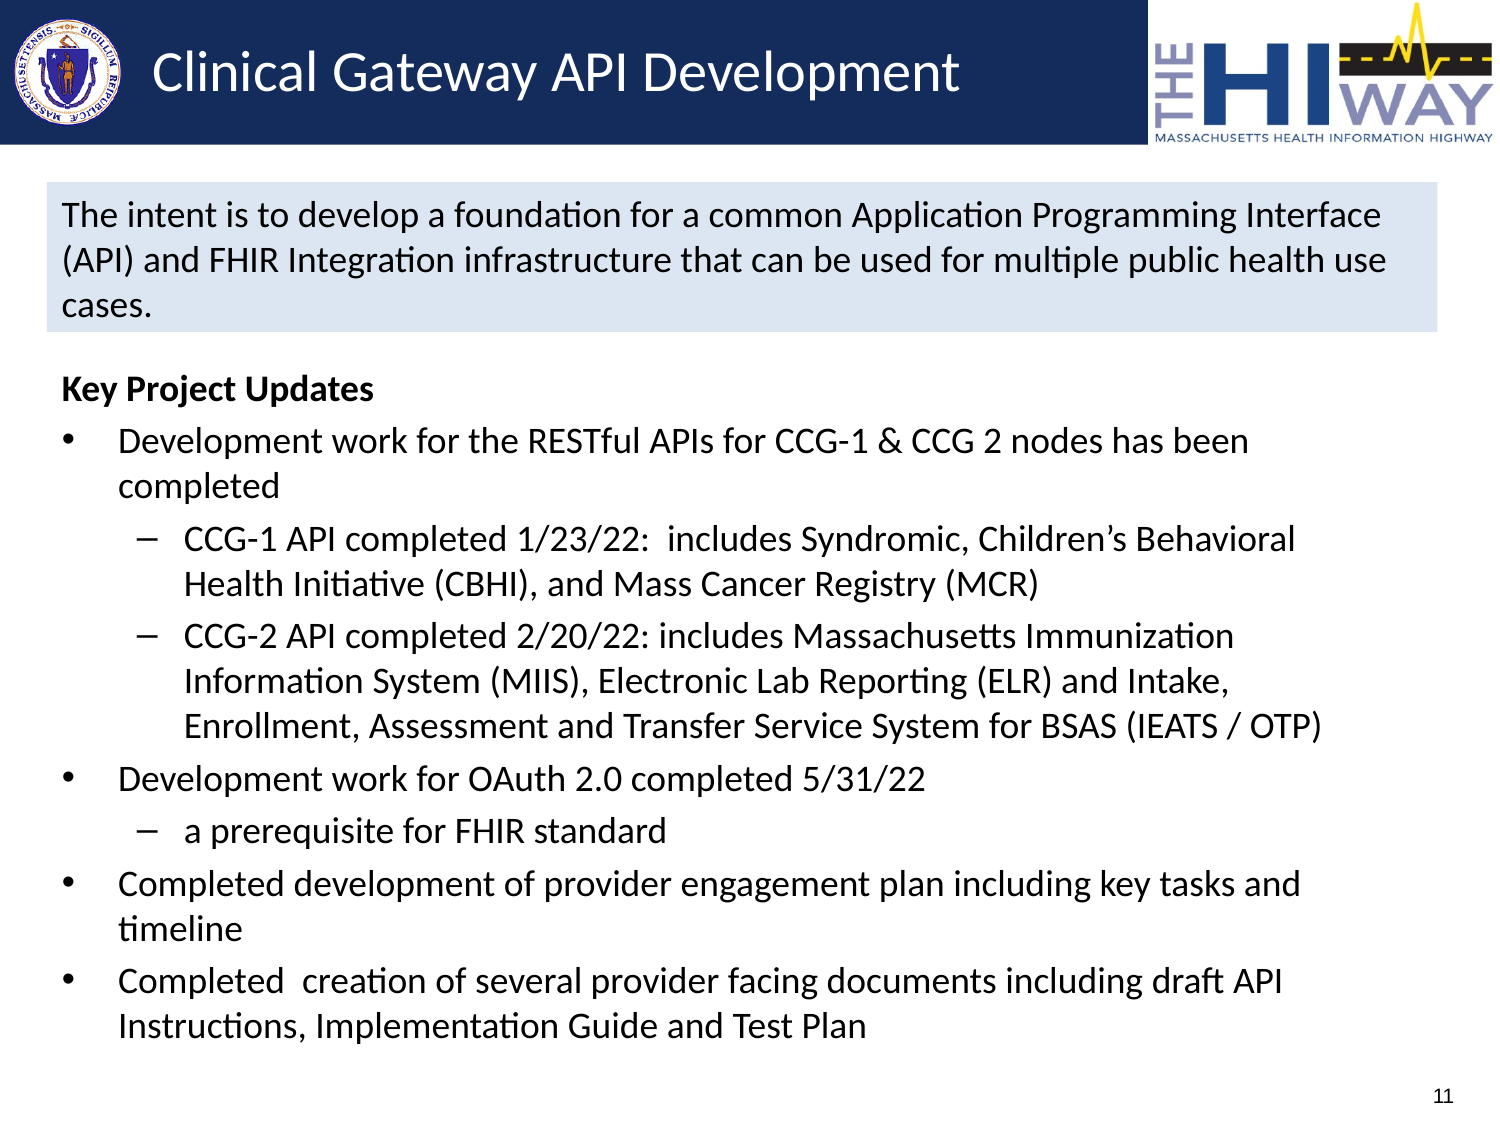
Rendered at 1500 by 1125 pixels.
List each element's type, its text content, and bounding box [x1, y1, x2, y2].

list Key Project Updates Development work for the RESTful APIs for CCG-1 & CCG 2 nodes has been completed CCG-1 API completed 1/23/22: includes Syndromic, Children’s Behavioral Health Initiative (CBHI), and Mass Cancer Registry (MCR) CCG-2 API completed 2/20/22: includes Massachusetts Immunization Information System (MIIS), Electronic Lab Reporting (ELR) and Intake, Enrollment, Assessment and Transfer Service System for BSAS (IEATS / OTP) Development work for OAuth 2.0 completed 5/31/22 a prerequisite for FHIR standard Completed development of provider engagement plan including key tasks and timeline Completed creation of several provider facing documents including draft API Instructions, Implementation Guide and Test Plan [46, 355, 1398, 1099]
text_box The intent is to develop a foundation for a common Application Programming Interface (API) and FHIR Integration infrastructure that can be used for multiple public health use cases. [46, 182, 1438, 332]
slide_number 11 [1387, 1074, 1500, 1123]
picture [1148, 0, 1500, 145]
picture [5, 12, 128, 130]
title Clinical Gateway API Development [136, 21, 1138, 115]
